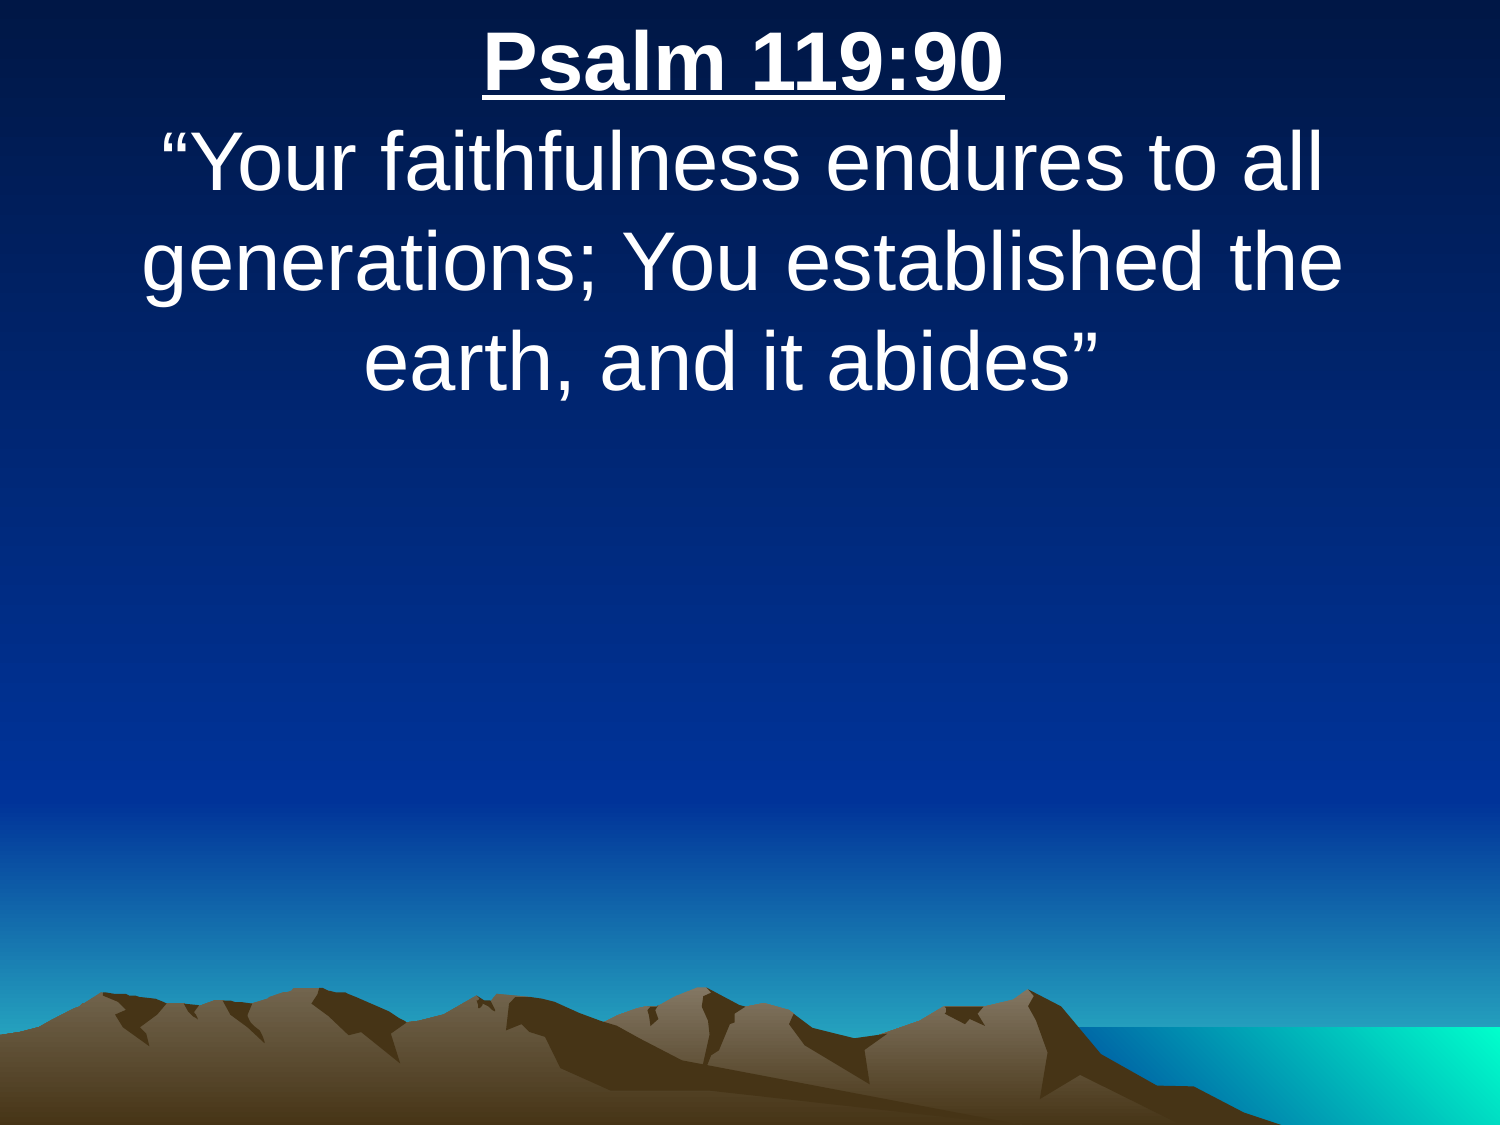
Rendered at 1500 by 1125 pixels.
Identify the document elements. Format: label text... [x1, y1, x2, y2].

text_box Psalm 119:90 “Your faithfulness endures to all generations; You established the earth, and it abides” [12, 0, 1475, 615]
